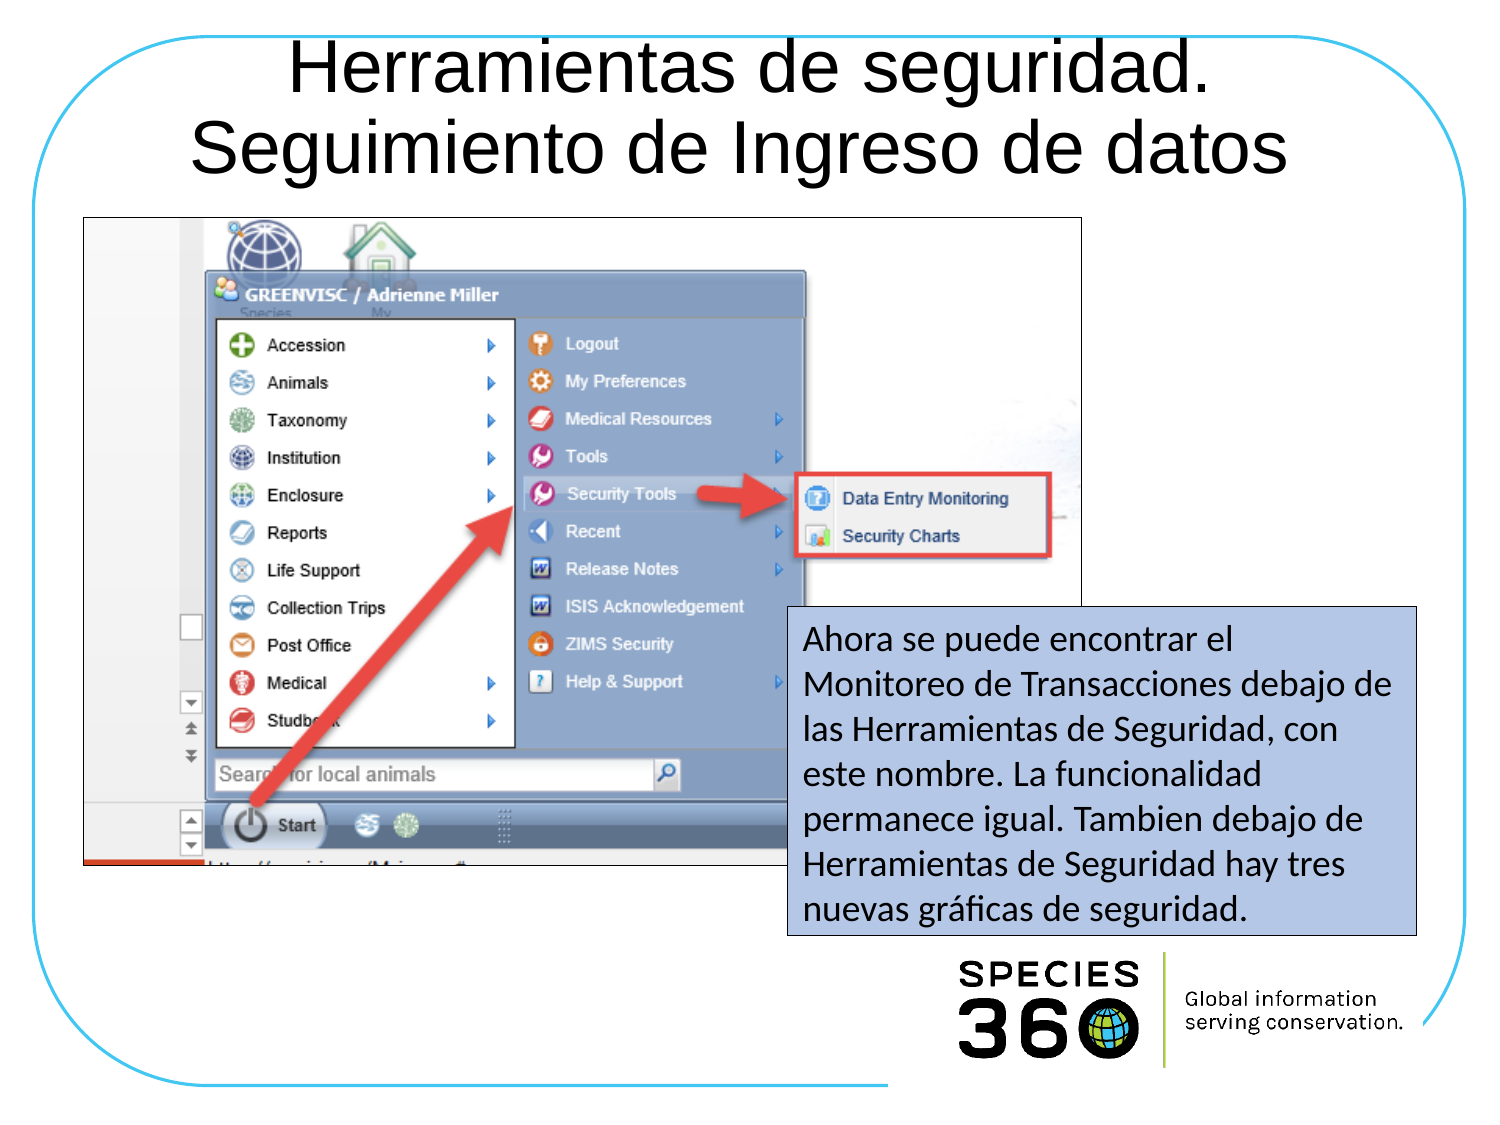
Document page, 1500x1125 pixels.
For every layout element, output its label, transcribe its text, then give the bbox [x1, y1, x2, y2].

picture [83, 217, 1082, 866]
picture [954, 944, 1407, 1075]
title Herramientas de seguridad. Seguimiento de Ingreso de datos [103, 0, 1397, 218]
text_box Ahora se puede encontrar el Monitoreo de Transacciones debajo de las Herramientas de Seguridad, con este nombre. La funcionalidad permanece igual. Tambien debajo de Herramientas de Seguridad hay tres nuevas gráficas de seguridad. [787, 606, 1417, 936]
